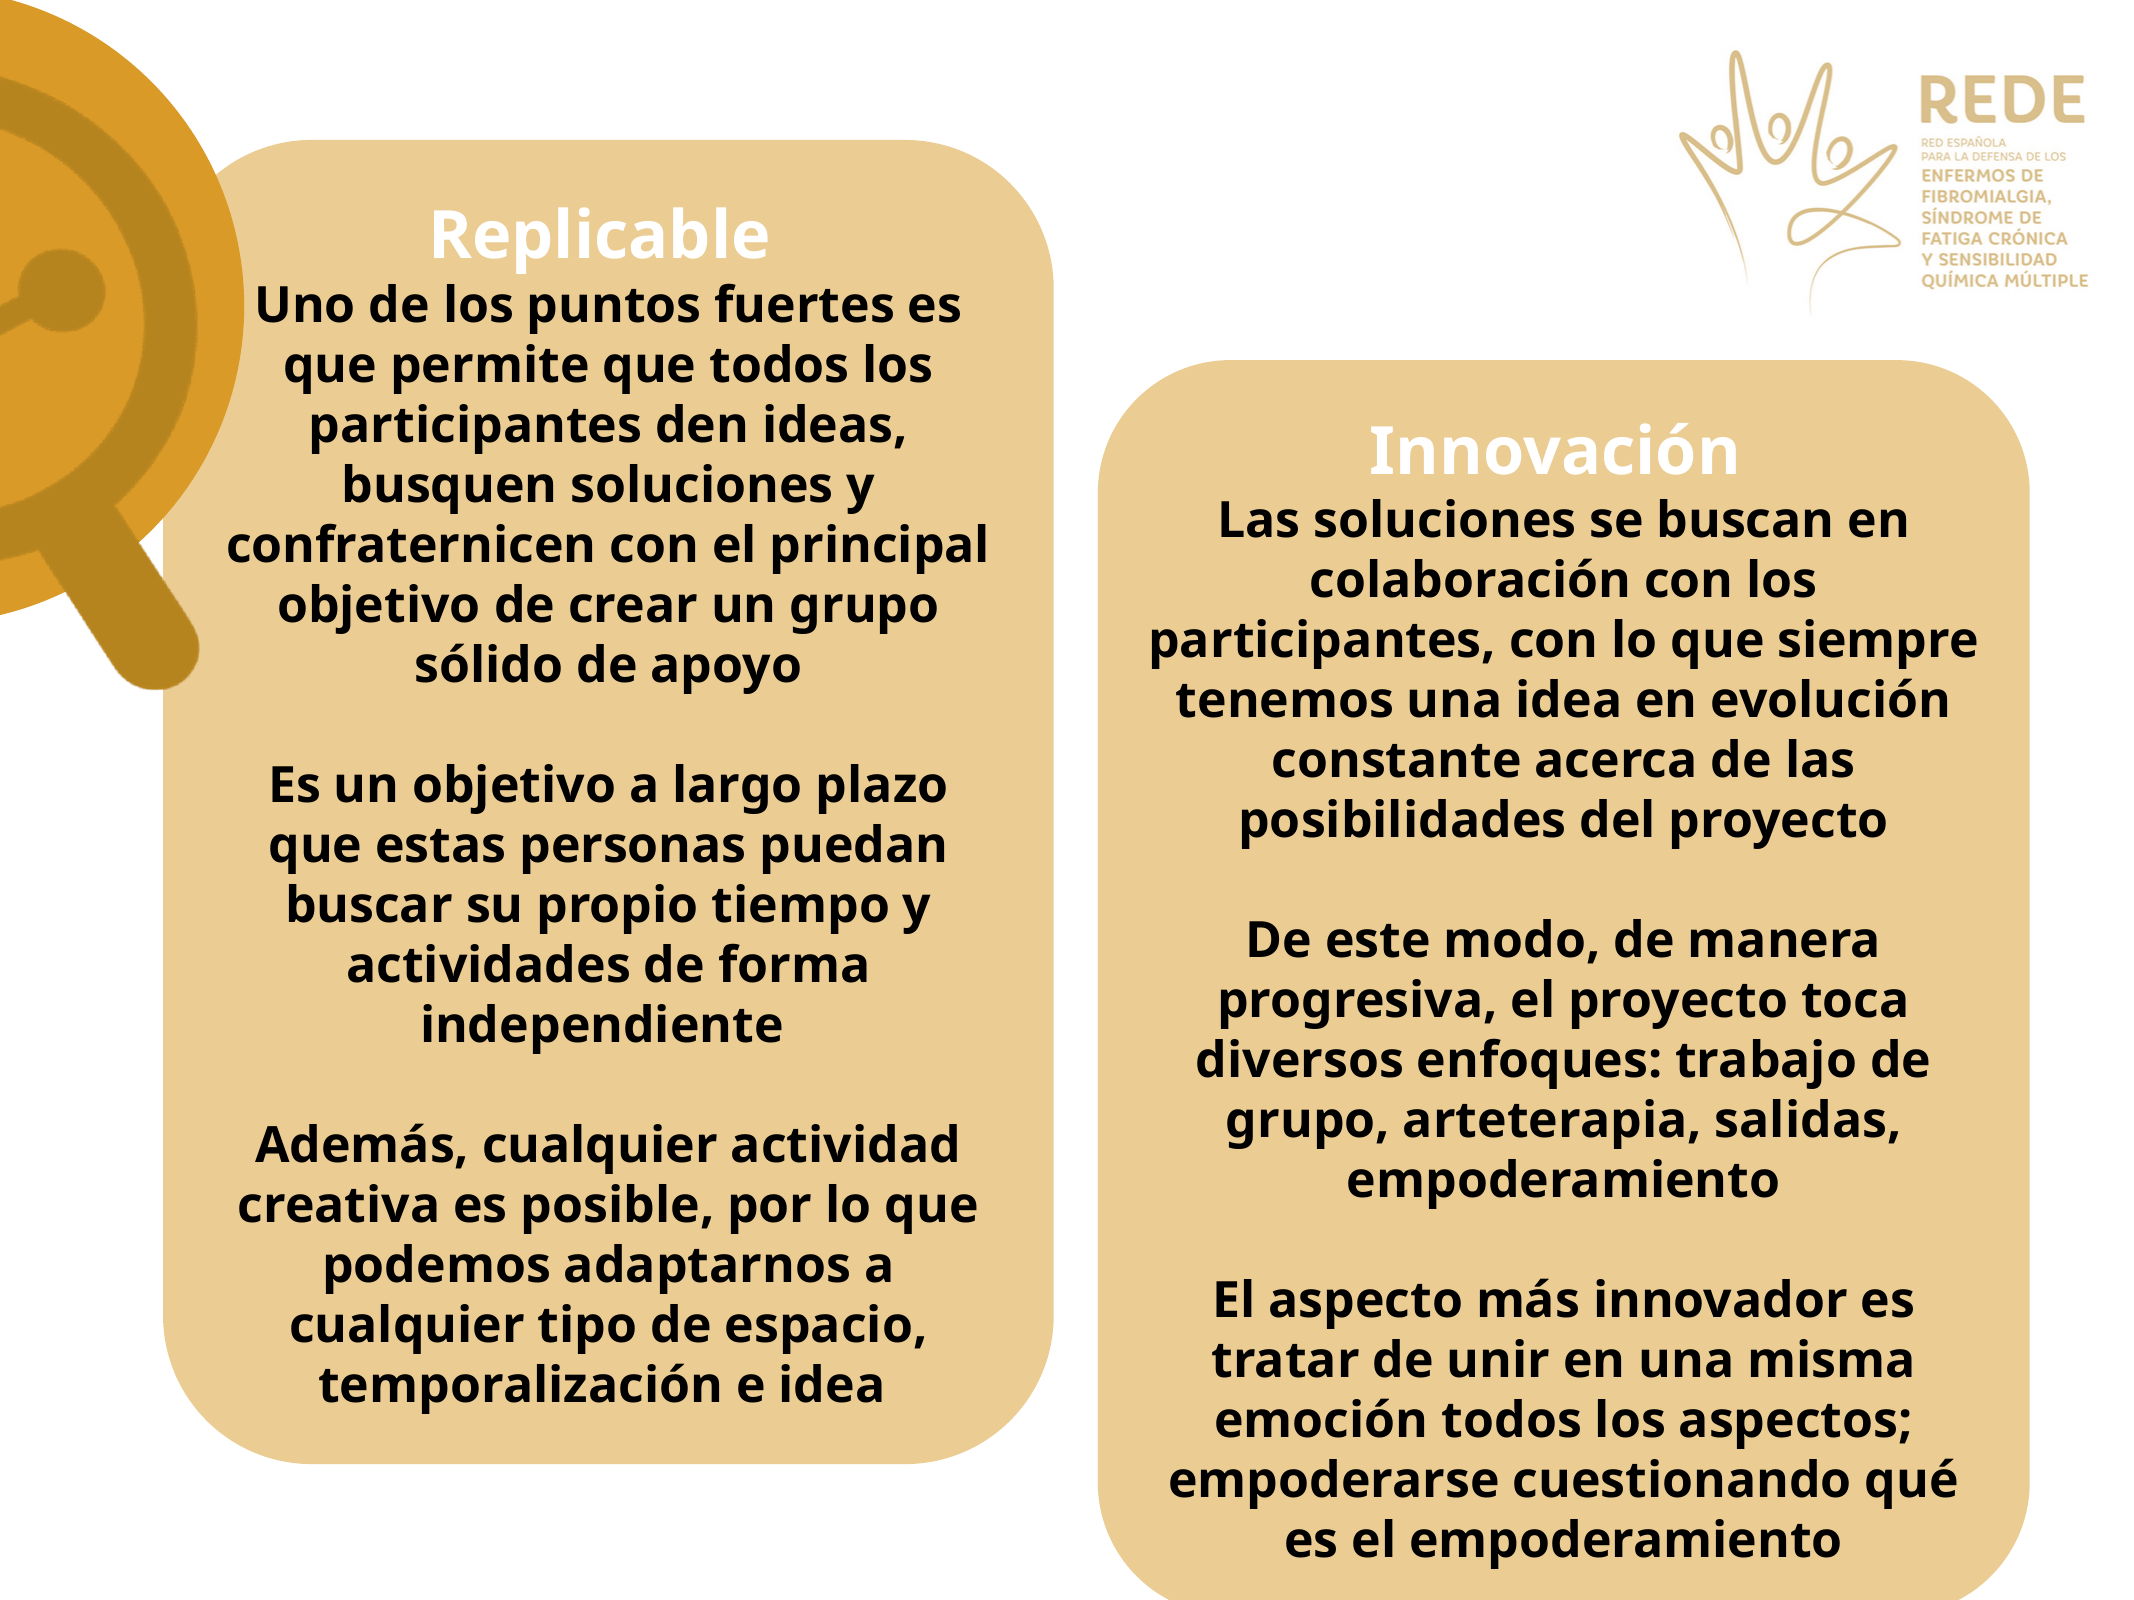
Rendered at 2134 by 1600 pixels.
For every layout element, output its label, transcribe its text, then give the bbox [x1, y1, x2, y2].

text_box Innovación Las soluciones se buscan en colaboración con los participantes, con lo que siempre tenemos una idea en evolución constante acerca de las posibilidades del proyecto De este modo, de manera progresiva, el proyecto toca diversos enfoques: trabajo de grupo, arteterapia, salidas, empoderamiento El aspecto más innovador es tratar de unir en una misma emoción todos los aspectos; empoderarse cuestionando qué es el empoderamiento [1097, 360, 2030, 1600]
picture [1658, 0, 2126, 360]
picture [0, 47, 379, 753]
text_box Replicable Uno de los puntos fuertes es que permite que todos los participantes den ideas, busquen soluciones y confraternicen con el principal objetivo de crear un grupo sólido de apoyo Es un objetivo a largo plazo que estas personas puedan buscar su propio tiempo y actividades de forma independiente Además, cualquier actividad creativa es posible, por lo que podemos adaptarnos a cualquier tipo de espacio, temporalización e idea [163, 139, 1054, 1465]
text_box [0, 0, 120, 54]
